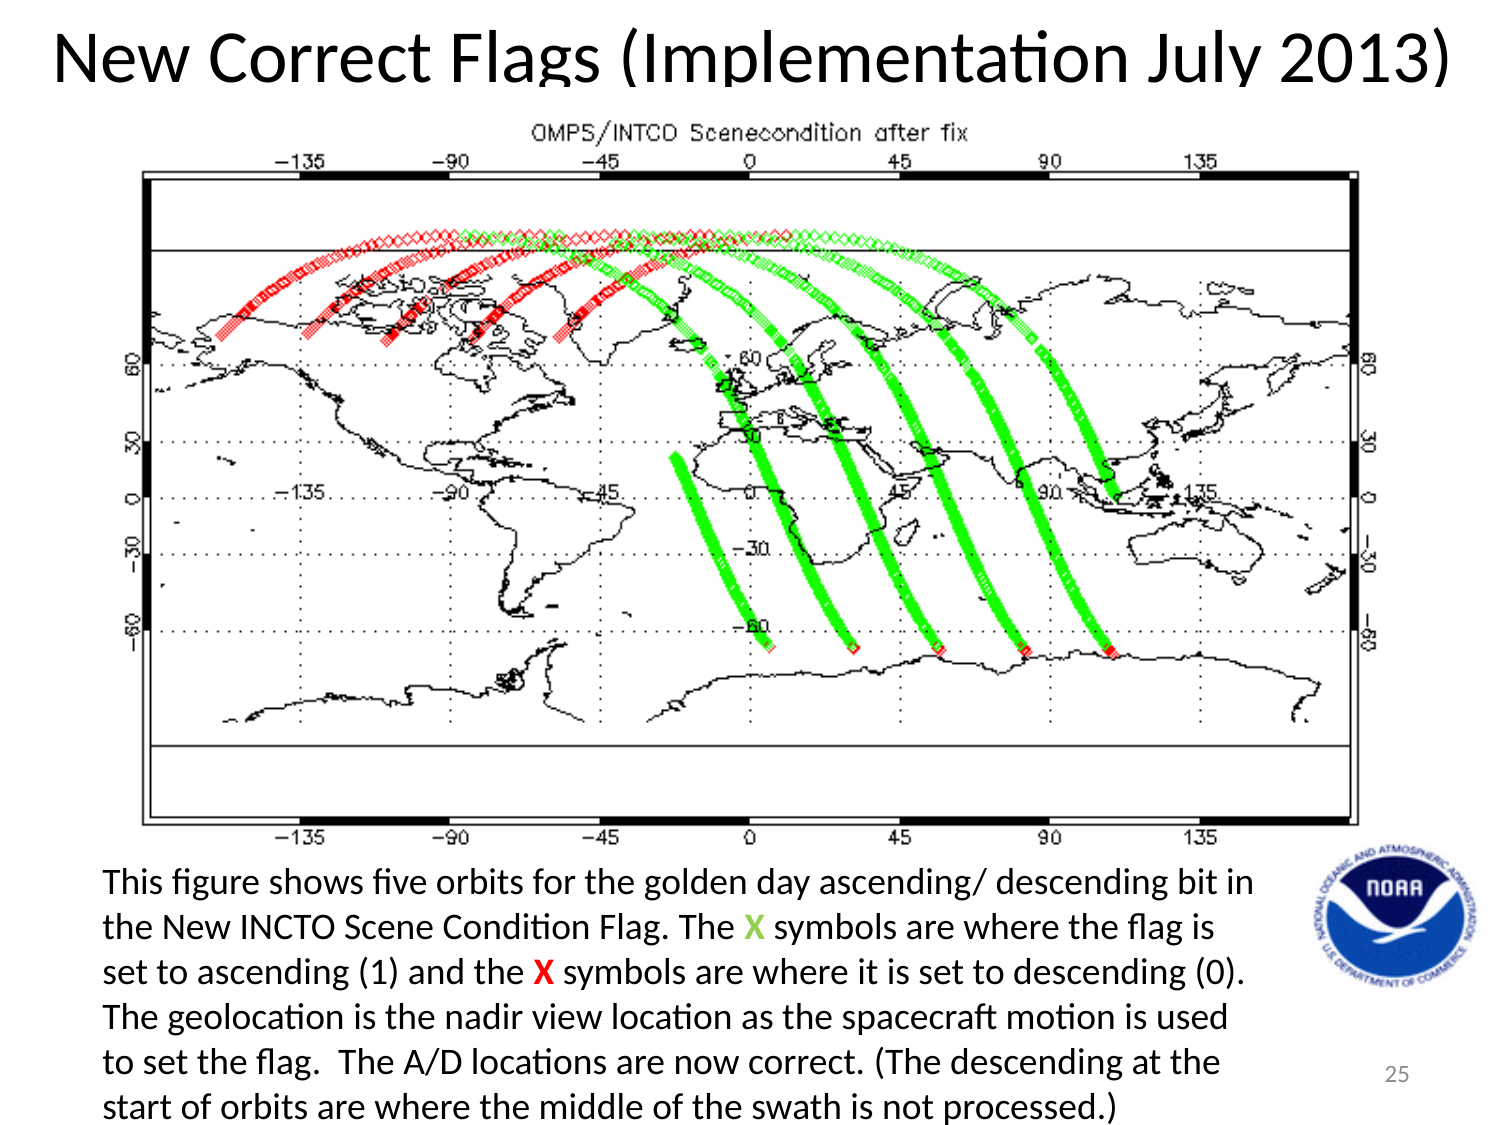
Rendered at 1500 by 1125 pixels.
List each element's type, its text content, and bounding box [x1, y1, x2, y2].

text_box This figure shows five orbits for the golden day ascending/ descending bit in the New INCTO Scene Condition Flag. The X symbols are where the flag is set to ascending (1) and the X symbols are where it is set to descending (0). The geolocation is the nadir view location as the spacecraft motion is used to set the flag. The A/D locations are now correct. (The descending at the start of orbits are where the middle of the swath is not processed.) [87, 1035, 1275, 1125]
picture [0, 87, 1500, 1026]
slide_number 25 [1074, 1042, 1425, 1103]
text_box New Correct Flags (Implementation July 2013) [37, 0, 1500, 87]
